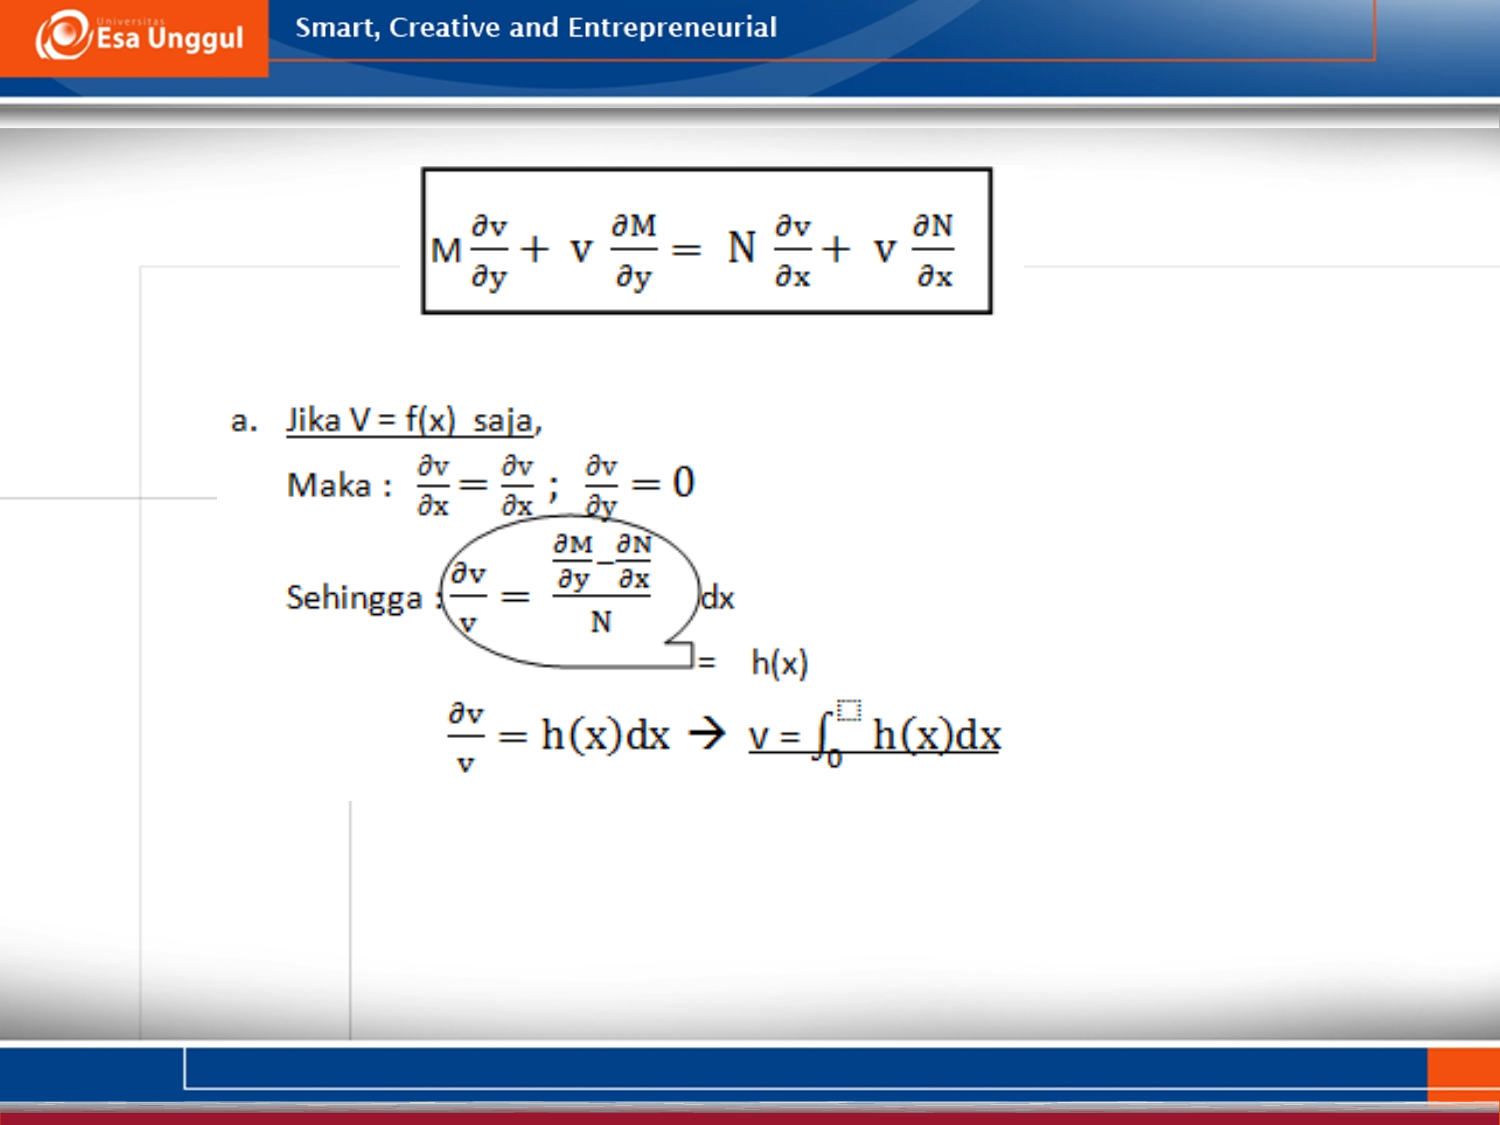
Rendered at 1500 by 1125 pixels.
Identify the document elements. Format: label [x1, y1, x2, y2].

text_box [0, 1113, 1500, 1125]
picture [0, 128, 1500, 1101]
picture [0, 0, 1500, 109]
